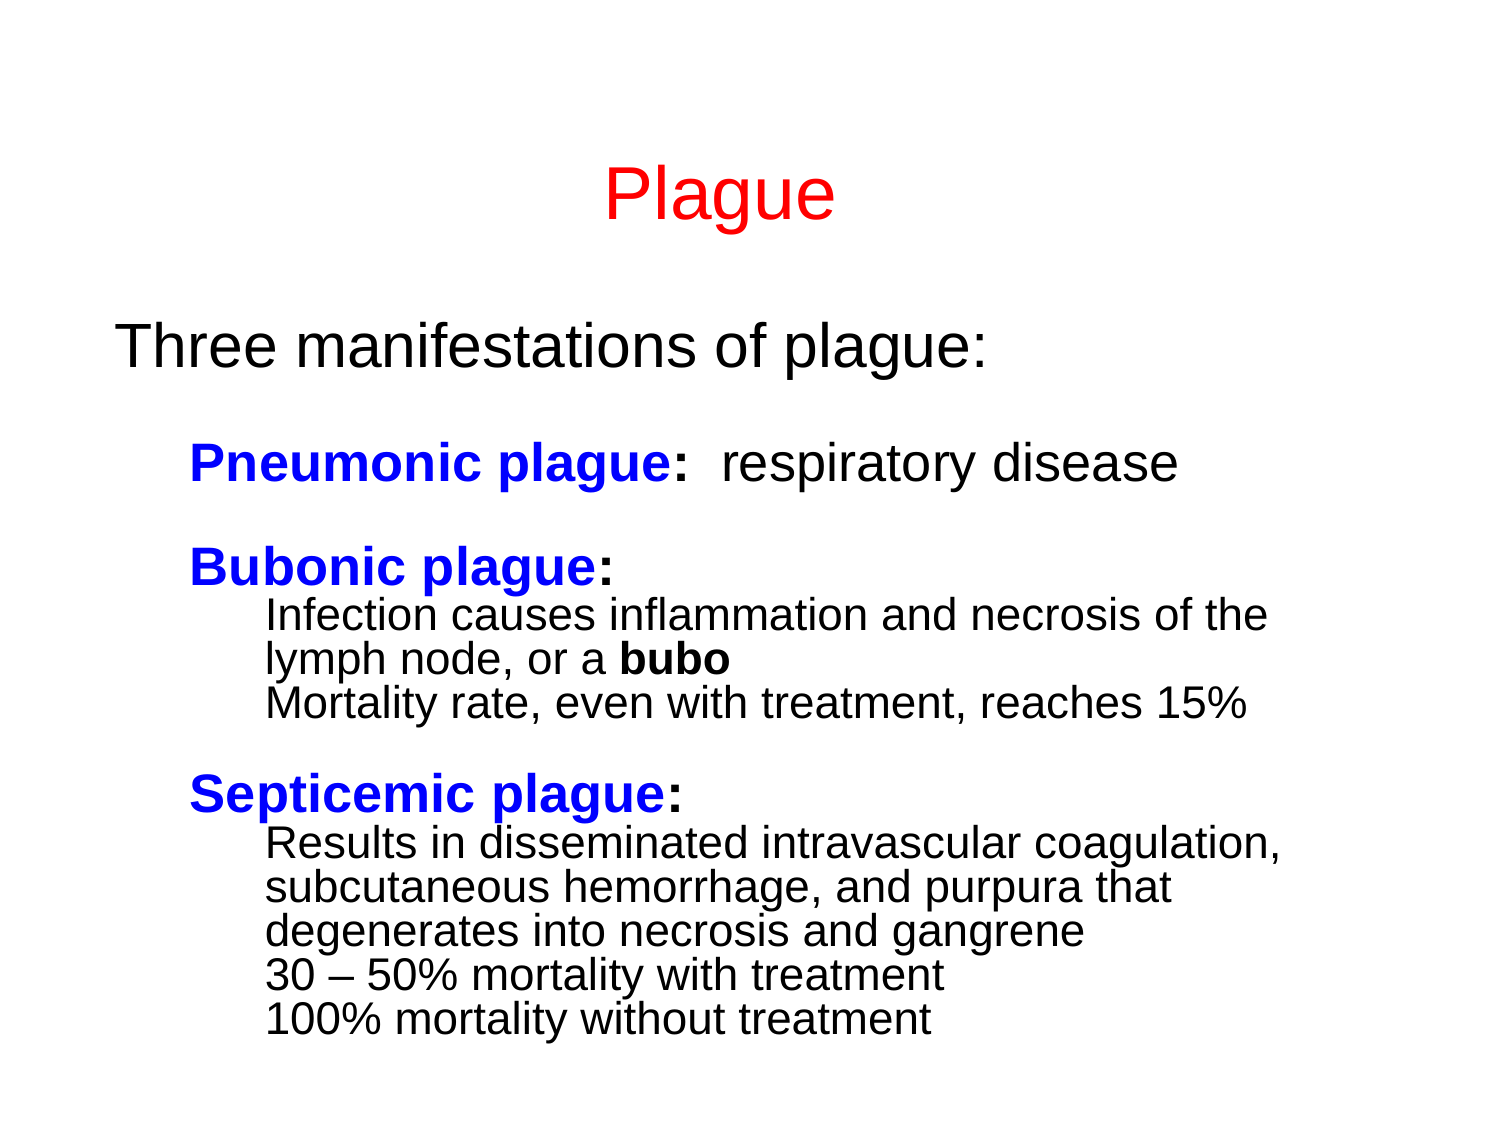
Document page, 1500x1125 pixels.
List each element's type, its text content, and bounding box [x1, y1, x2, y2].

text_box Three manifestations of plague: Pneumonic plague: respiratory disease Bubonic plague: Infection causes inflammation and necrosis of the lymph node, or a bubo Mortality rate, even with treatment, reaches 15% Septicemic plague: Results in disseminated intravascular coagulation, subcutaneous hemorrhage, and purpura that degenerates into necrosis and gangrene 30 – 50% mortality with treatment 100% mortality without treatment [99, 312, 1413, 1051]
text_box Plague [588, 137, 853, 243]
